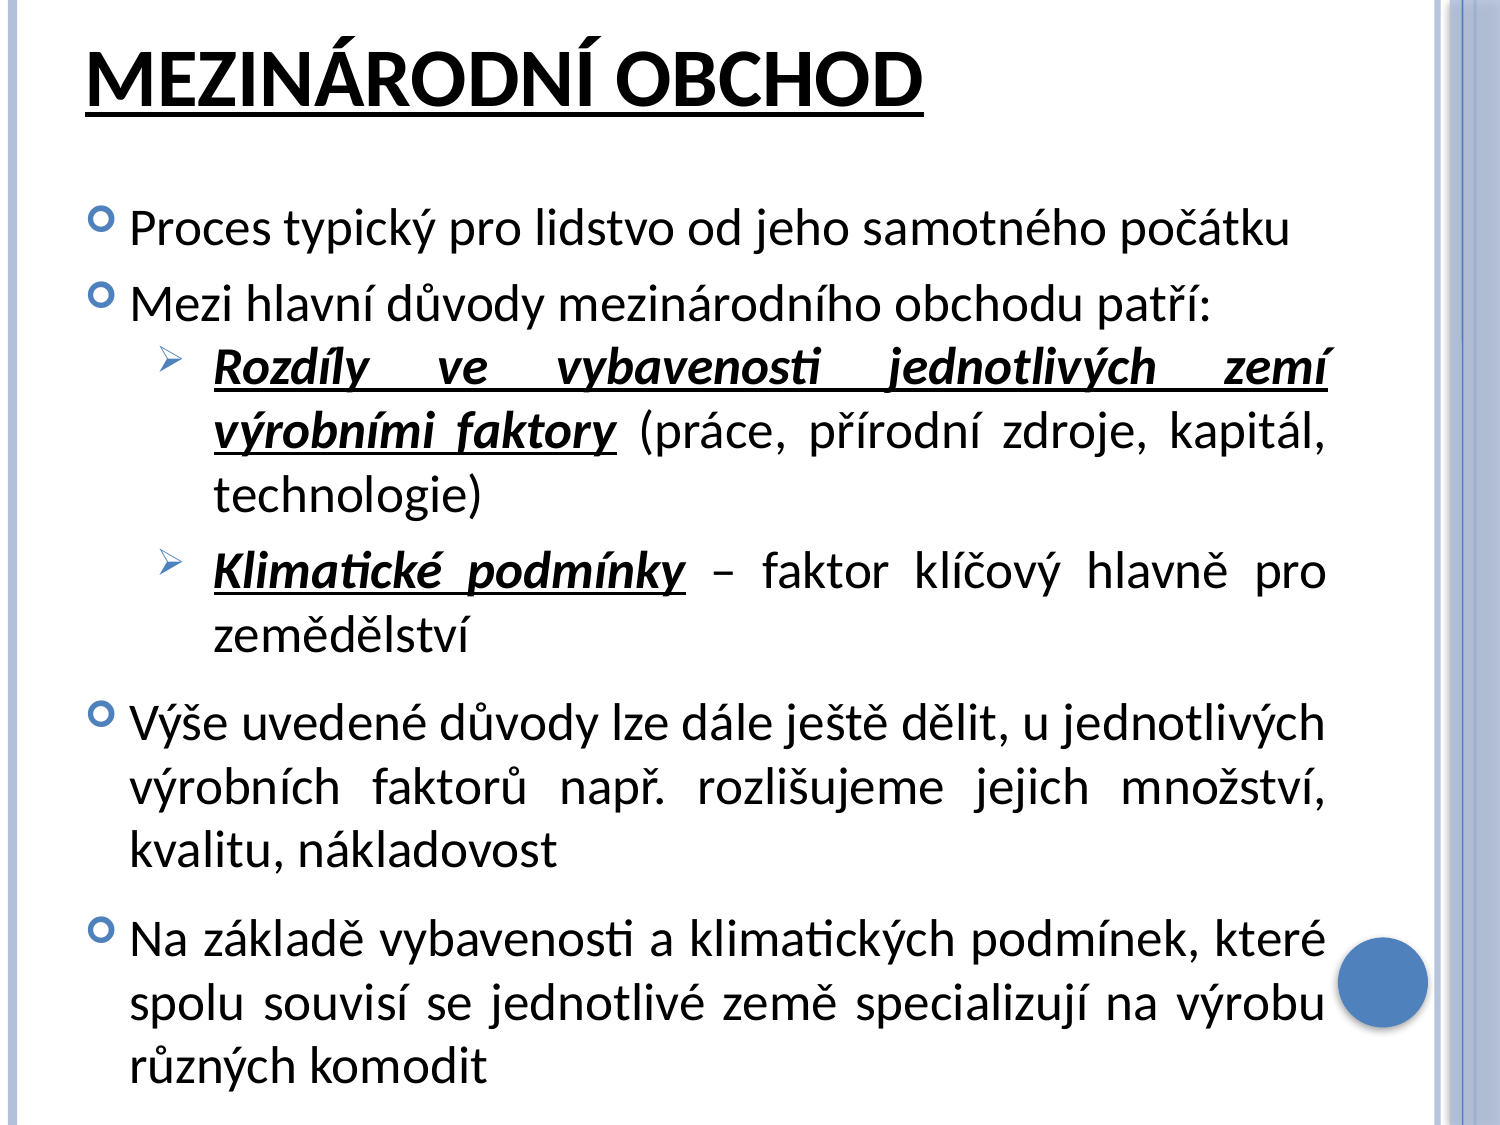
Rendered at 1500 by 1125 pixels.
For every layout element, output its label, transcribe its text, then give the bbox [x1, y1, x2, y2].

title Mezinárodní obchod [70, 23, 1296, 131]
list Proces typický pro lidstvo od jeho samotného počátku Mezi hlavní důvody mezinárodního obchodu patří: Rozdíly ve vybavenosti jednotlivých zemí výrobními faktory (práce, přírodní zdroje, kapitál, technologie) Klimatické podmínky – faktor klíčový hlavně pro zemědělství Výše uvedené důvody lze dále ještě dělit, u jednotlivých výrobních faktorů např. rozlišujeme jejich množství, kvalitu, nákladovost Na základě vybavenosti a klimatických podmínek, které spolu souvisí se jednotlivé země specializují na výrobu různých komodit [70, 184, 1343, 1106]
